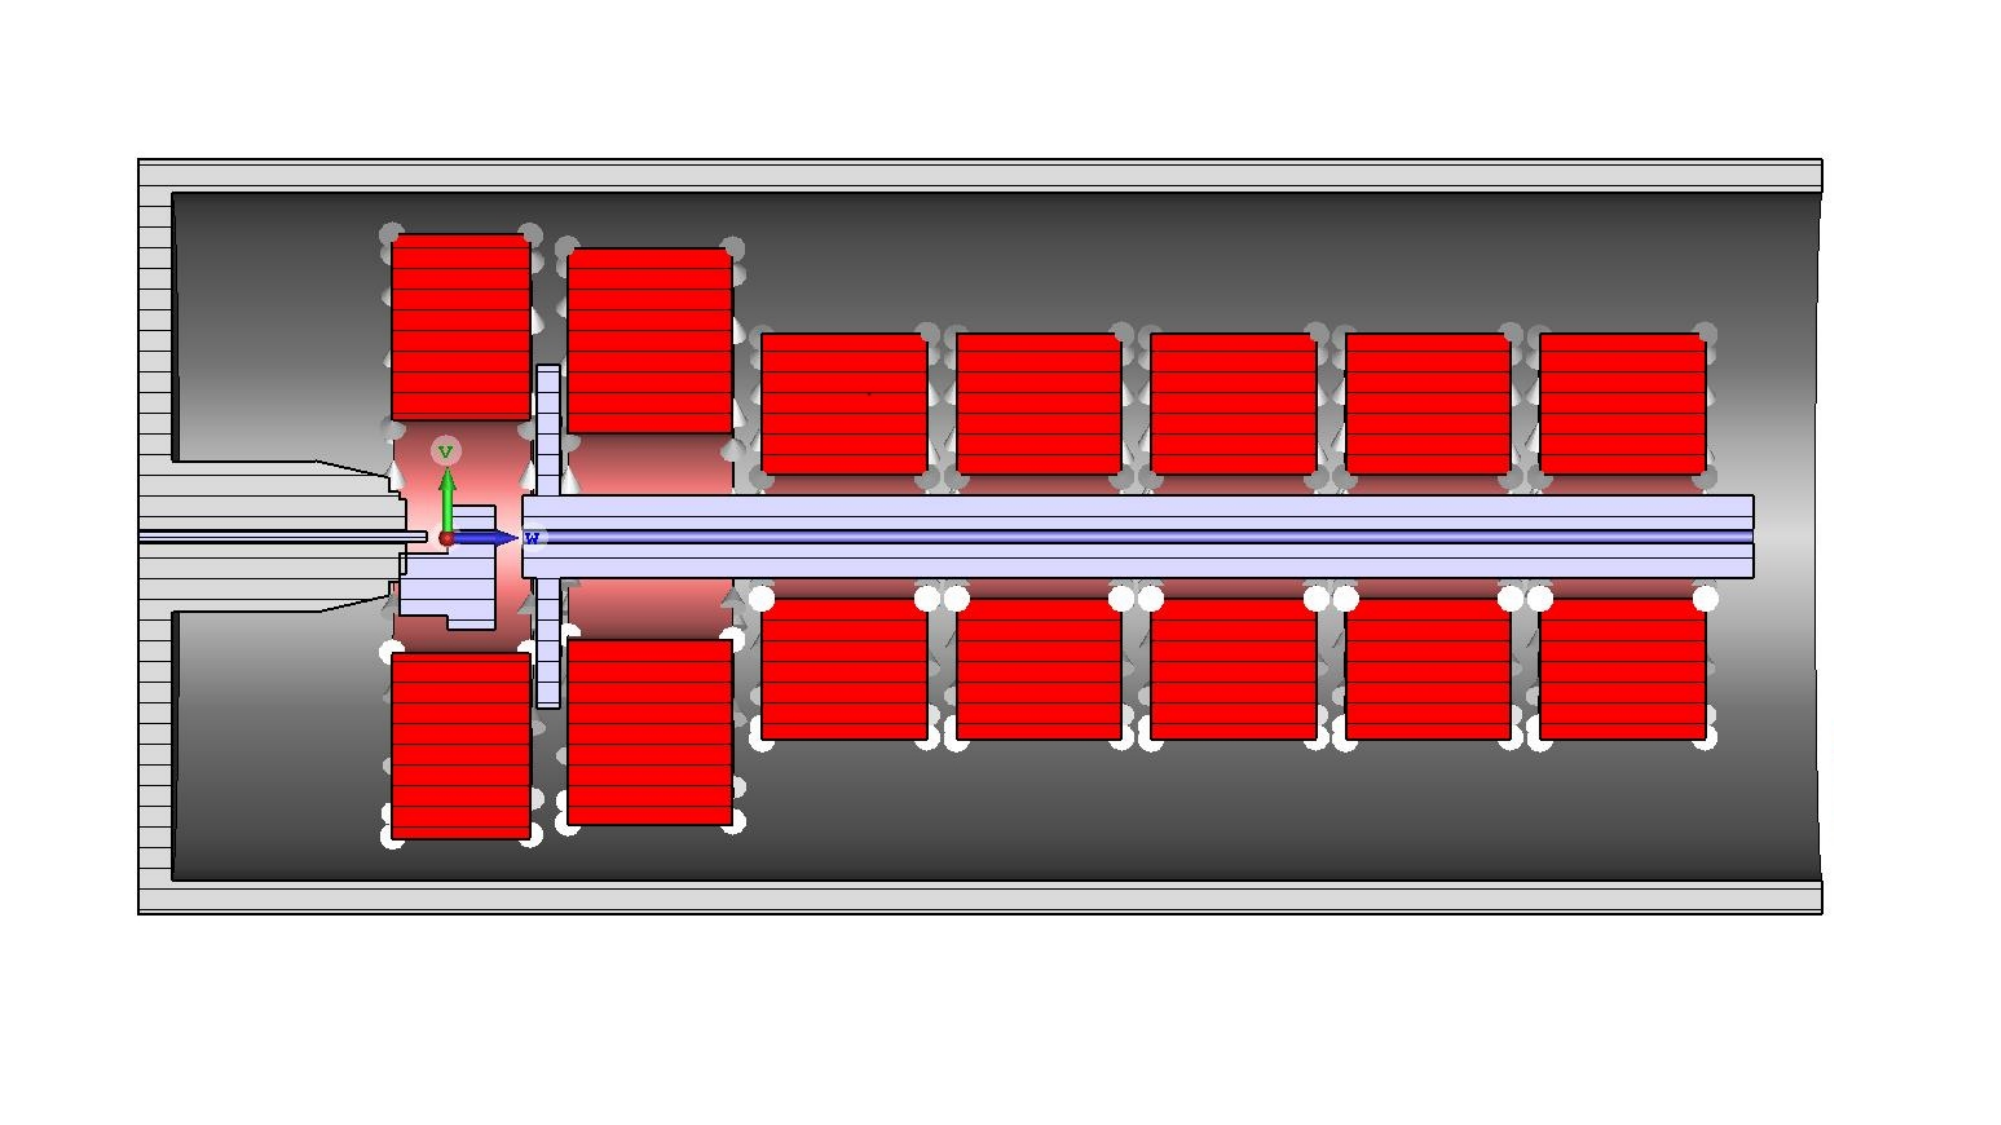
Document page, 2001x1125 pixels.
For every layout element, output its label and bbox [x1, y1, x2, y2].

picture [114, 149, 1834, 926]
